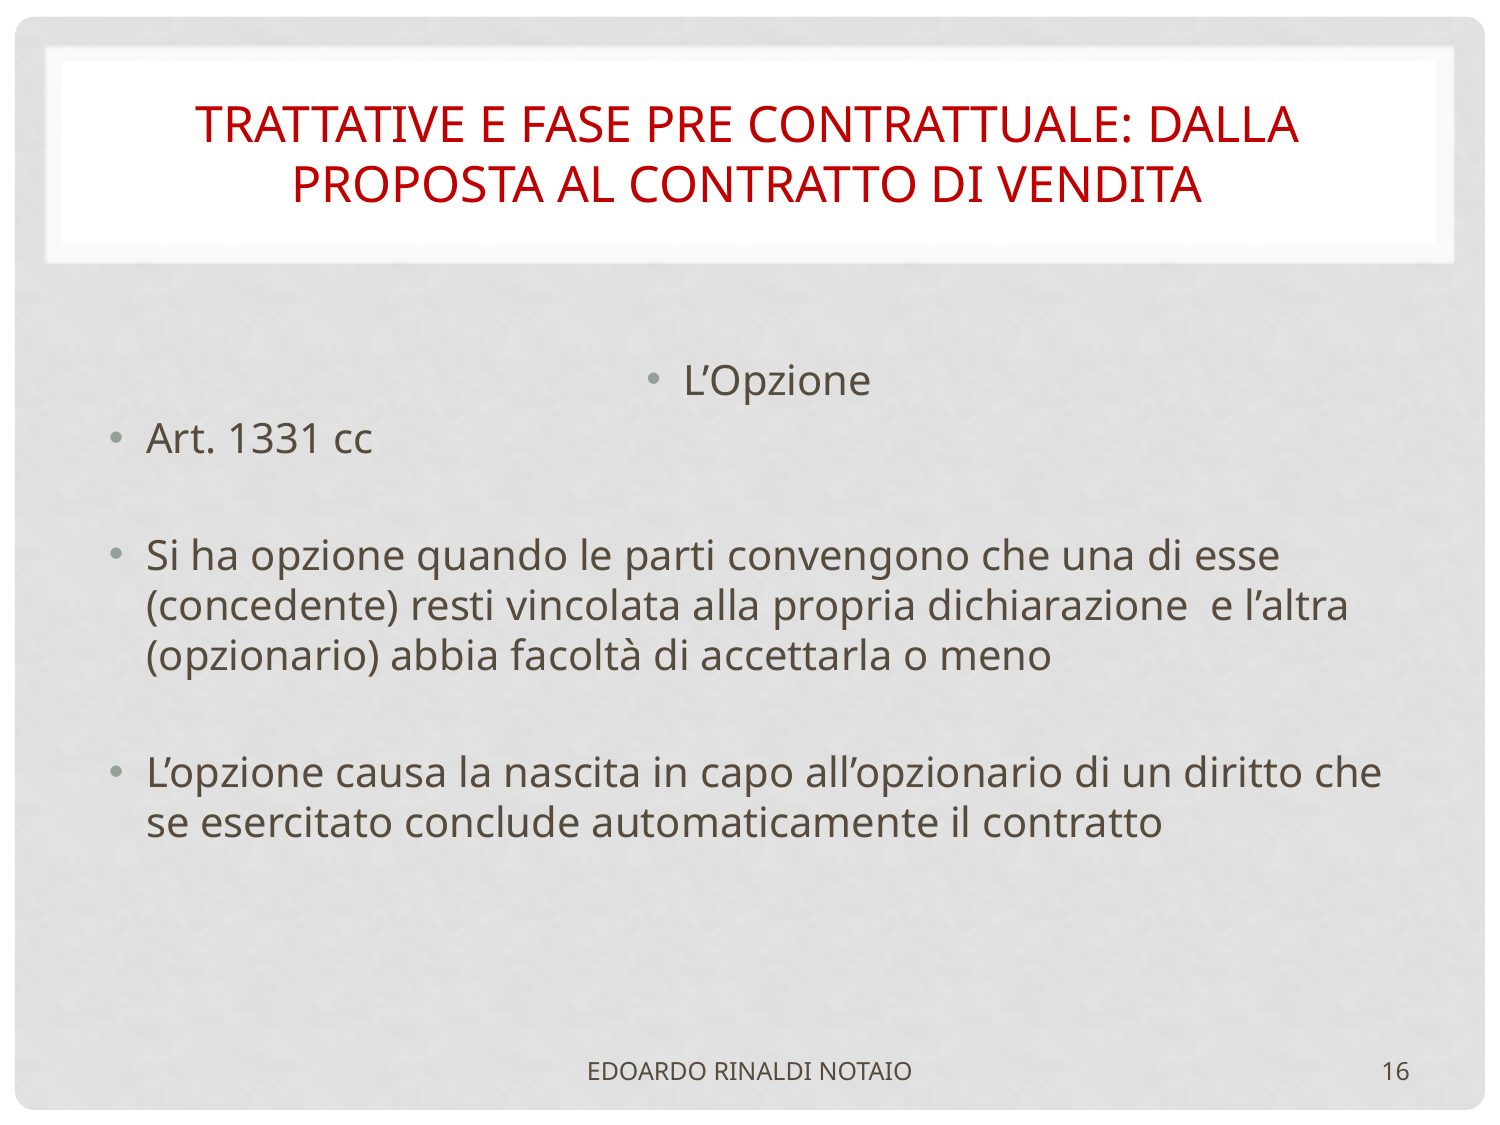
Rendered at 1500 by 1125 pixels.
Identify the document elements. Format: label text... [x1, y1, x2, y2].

slide_number 16 [1074, 1042, 1425, 1103]
title TRATTATIVE e FASE PRE CONTRATTUALE: dalla proposta al contratto di vendita [69, 66, 1425, 238]
list L’Opzione Art. 1331 cc Si ha opzione quando le parti convengono che una di esse (concedente) resti vincolata alla propria dichiarazione e l’altra (opzionario) abbia facoltà di accettarla o meno L’opzione causa la nascita in capo all’opzionario di un diritto che se esercitato conclude automaticamente il contratto [75, 287, 1425, 1005]
footer EDOARDO RINALDI NOTAIO [512, 1042, 988, 1103]
